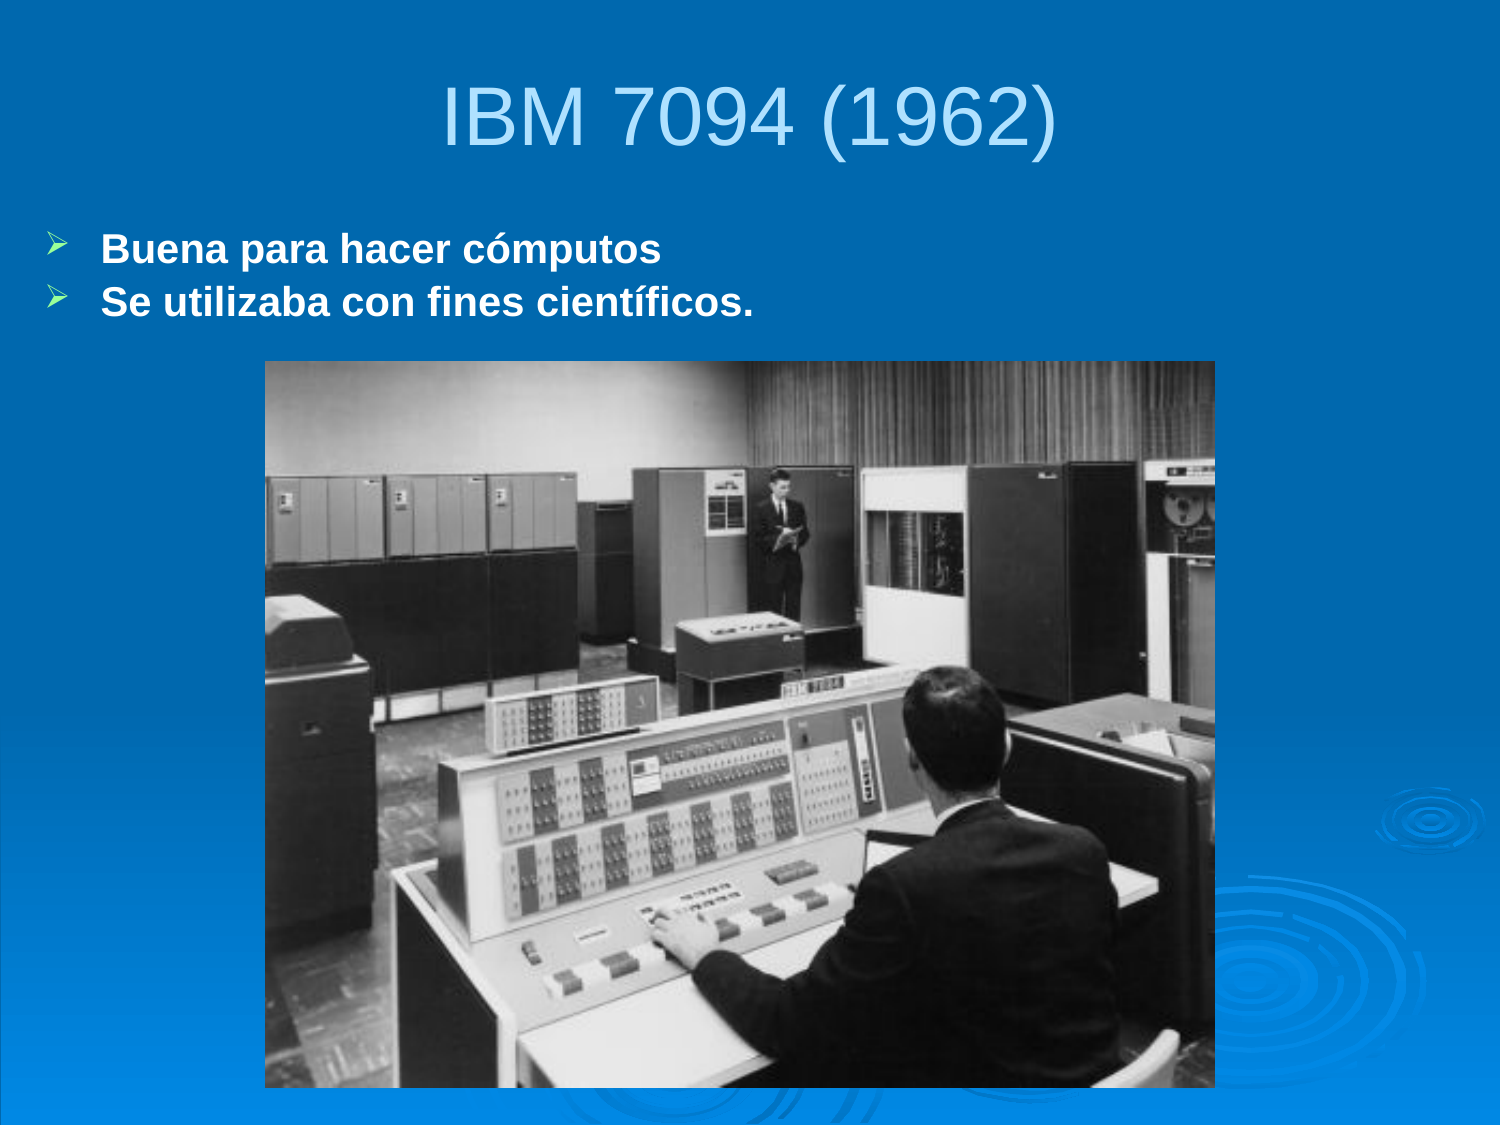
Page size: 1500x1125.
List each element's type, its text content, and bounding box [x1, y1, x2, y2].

list Buena para hacer cómputos Se utilizaba con fines científicos. [29, 219, 1436, 327]
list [265, 361, 1215, 1088]
title IBM 7094 (1962) [29, 18, 1471, 207]
